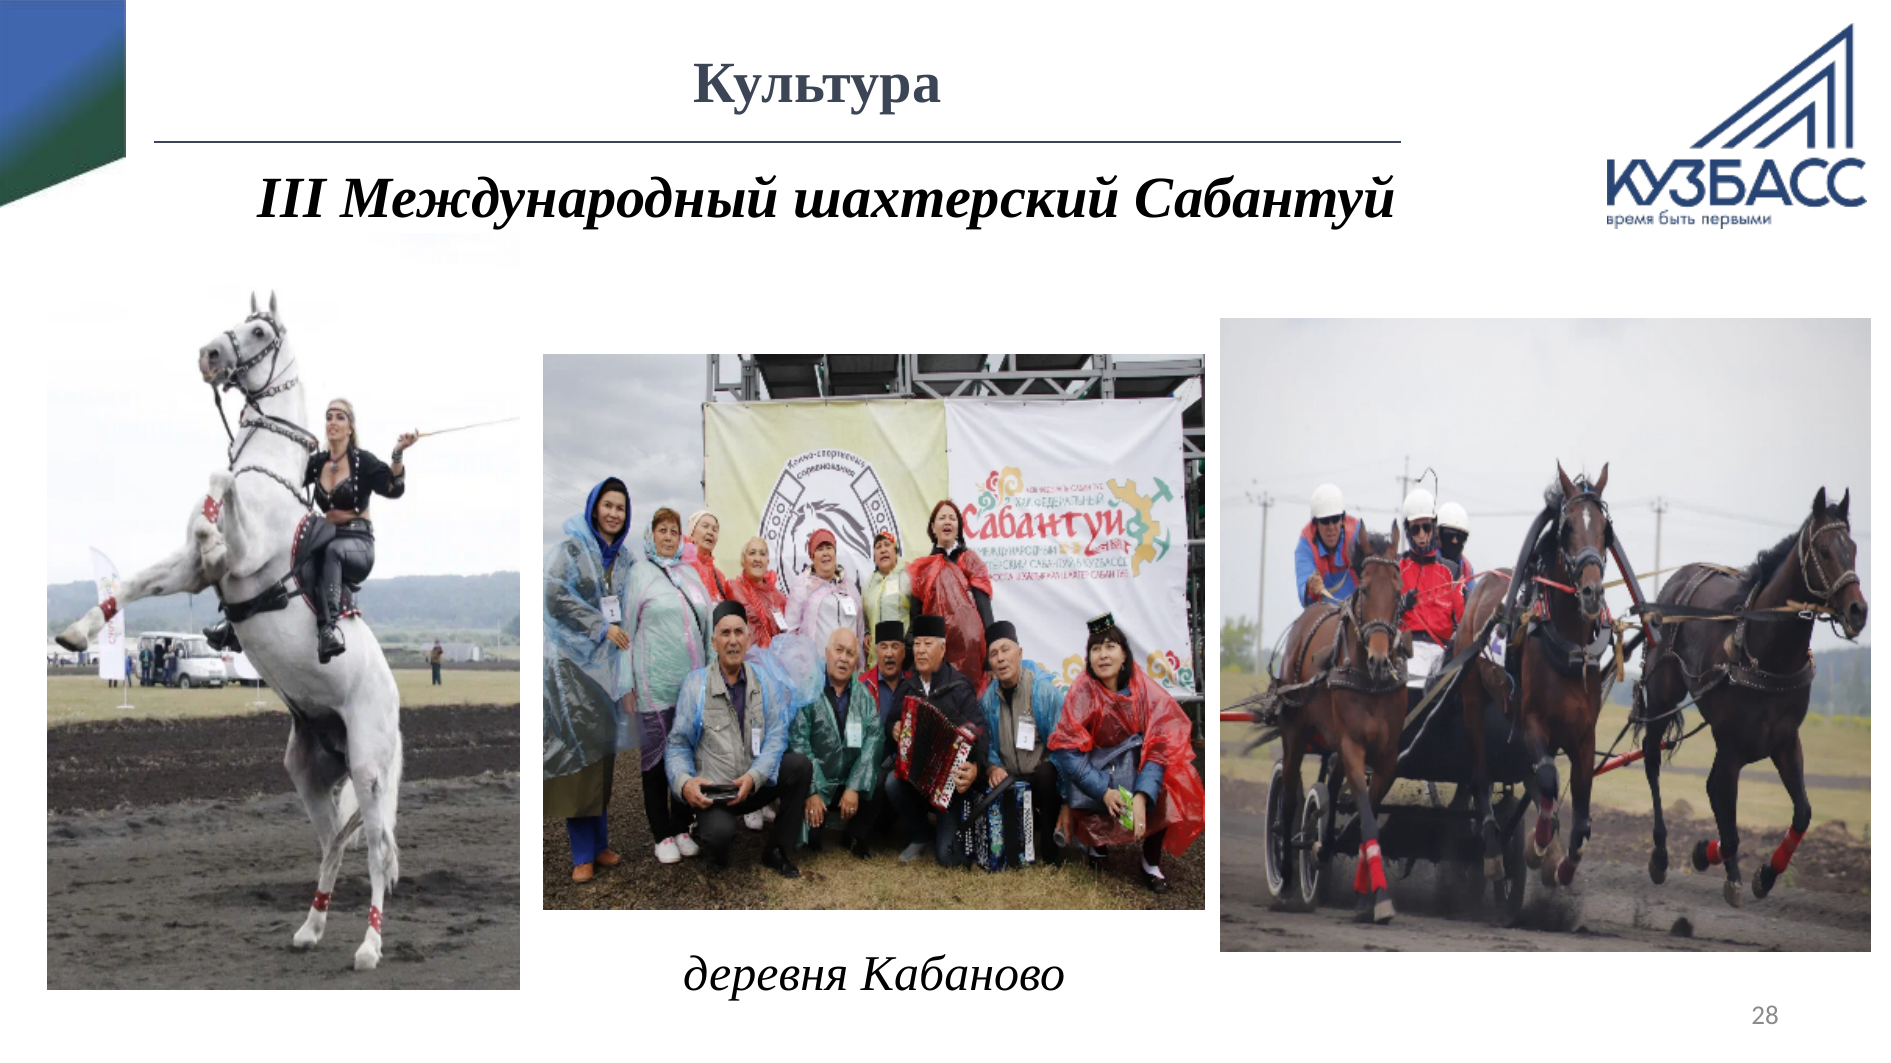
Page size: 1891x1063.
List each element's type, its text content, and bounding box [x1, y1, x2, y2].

picture [47, 233, 521, 991]
text_box деревня Кабаново [567, 933, 1182, 1008]
slide_number 28 [1354, 985, 1796, 1042]
picture [0, 0, 127, 208]
picture [1220, 318, 1871, 953]
text_box III Международный шахтерский Сабантуй [224, 152, 1430, 237]
text_box Культура [678, 36, 957, 122]
picture [1607, 23, 1867, 229]
picture [543, 354, 1206, 910]
